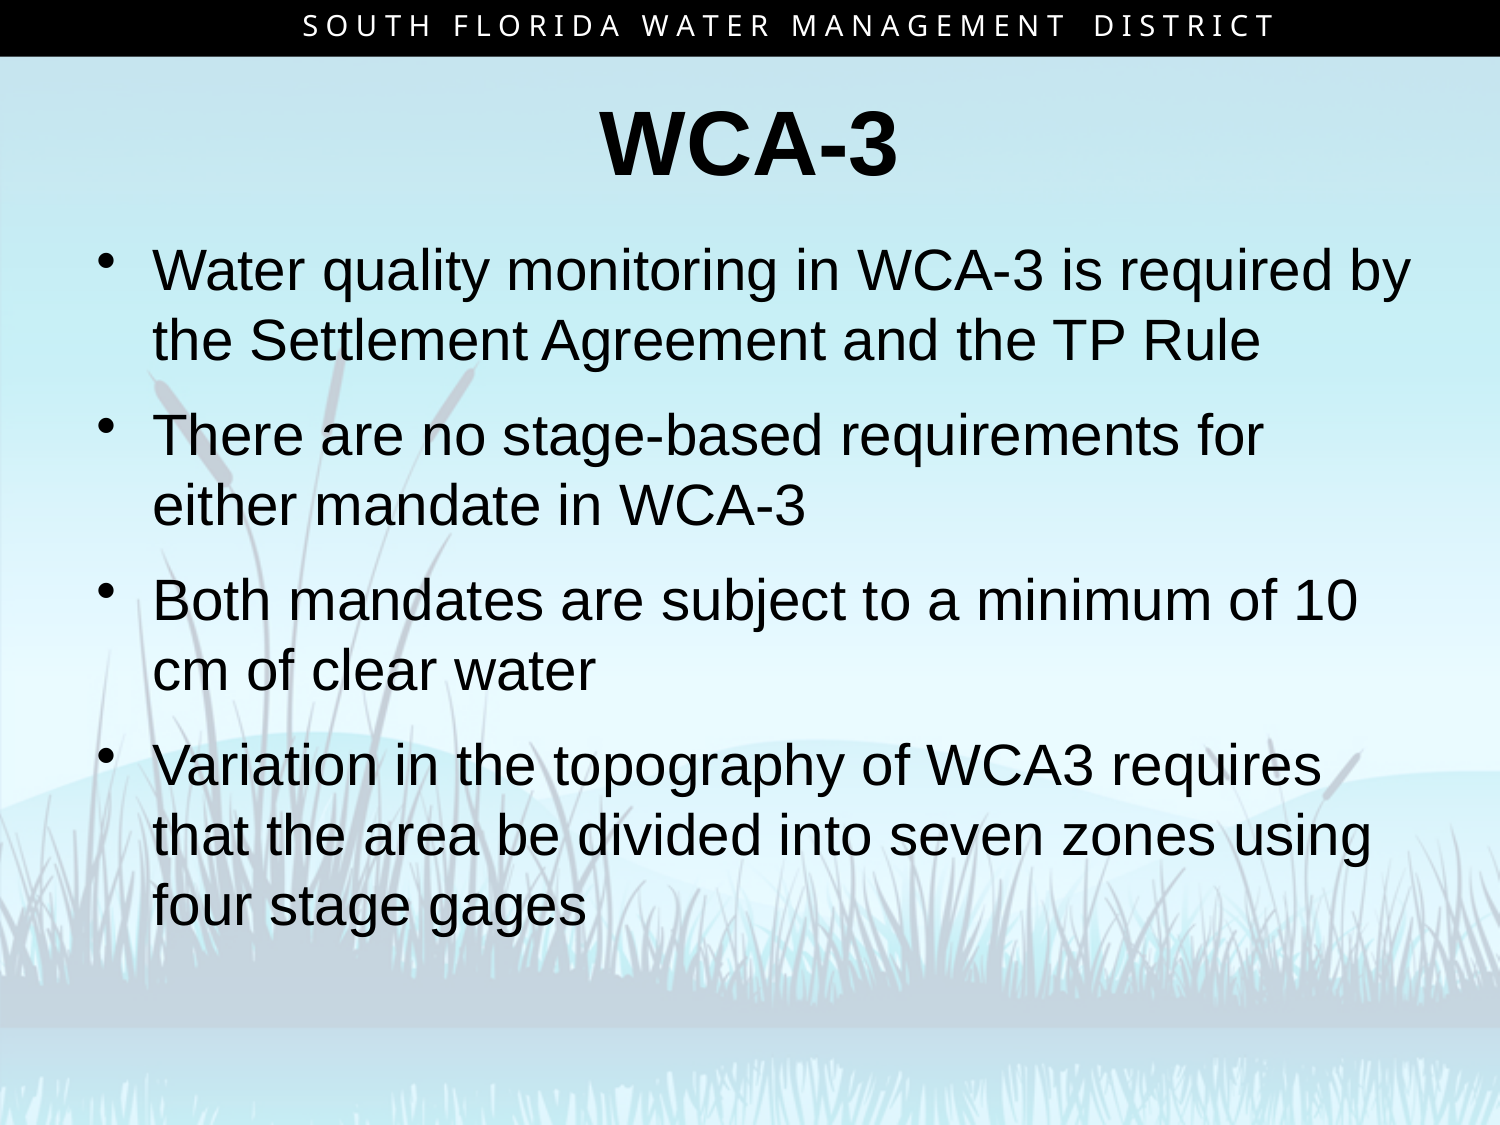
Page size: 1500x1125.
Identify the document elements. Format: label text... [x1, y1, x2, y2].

footer S O U T H F L O R I D A W A T E R M A N A G E M E N T D I S T R I C T [0, 0, 1500, 57]
title WCA-3 [74, 44, 1426, 233]
list Water quality monitoring in WCA-3 is required by the Settlement Agreement and the TP Rule There are no stage-based requirements for either mandate in WCA-3 Both mandates are subject to a minimum of 10 cm of clear water Variation in the topography of WCA3 requires that the area be divided into seven zones using four stage gages [80, 224, 1432, 968]
